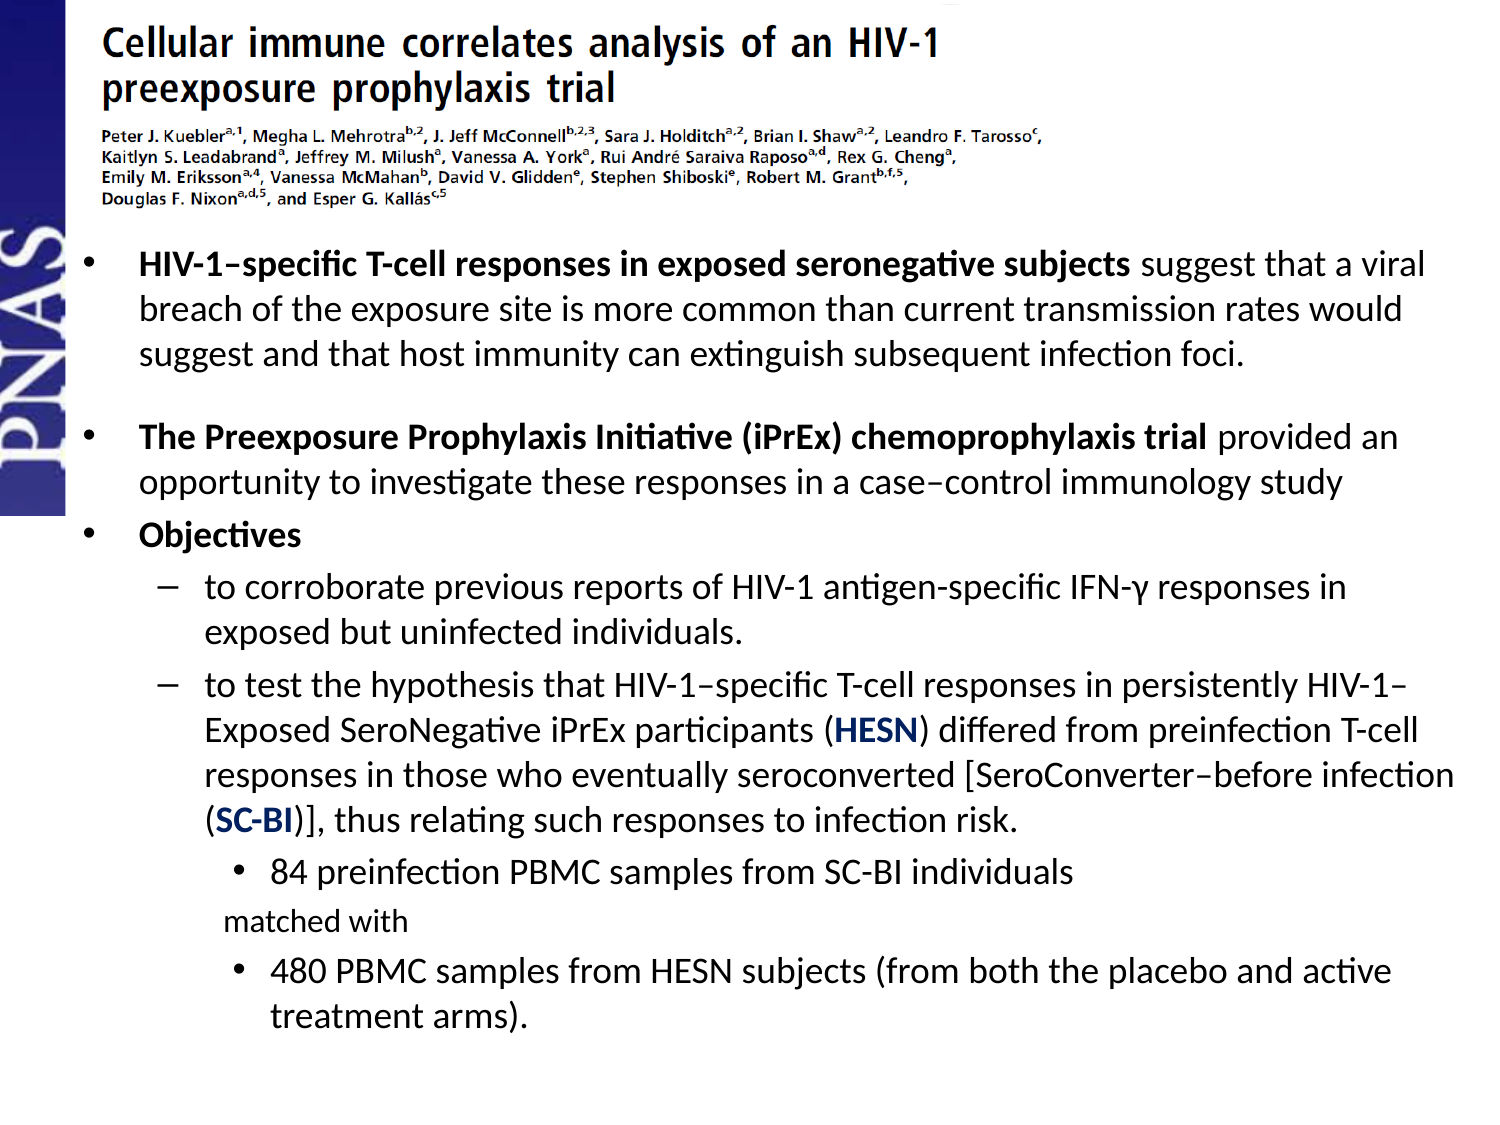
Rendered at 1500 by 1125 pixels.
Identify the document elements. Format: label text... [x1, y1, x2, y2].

picture [88, 3, 1049, 209]
picture [0, 0, 68, 516]
list HIV-1–specific T-cell responses in exposed seronegative subjects suggest that a viral breach of the exposure site is more common than current transmission rates would suggest and that host immunity can extinguish subsequent infection foci. The Preexposure Prophylaxis Initiative (iPrEx) chemoprophylaxis trial provided an opportunity to investigate these responses in a case–control immunology study Objectives to corroborate previous reports of HIV-1 antigen-specific IFN-γ responses in exposed but uninfected individuals. to test the hypothesis that HIV-1–specific T-cell responses in persistently HIV-1–Exposed SeroNegative iPrEx participants (HESN) differed from preinfection T-cell responses in those who eventually seroconverted [SeroConverter–before infection (SC-BI)], thus relating such responses to infection risk. 84 preinfection PBMC samples from SC-BI individuals matched with 480 PBMC samples from HESN subjects (from both the placebo and active treatment arms). [67, 231, 1483, 1106]
